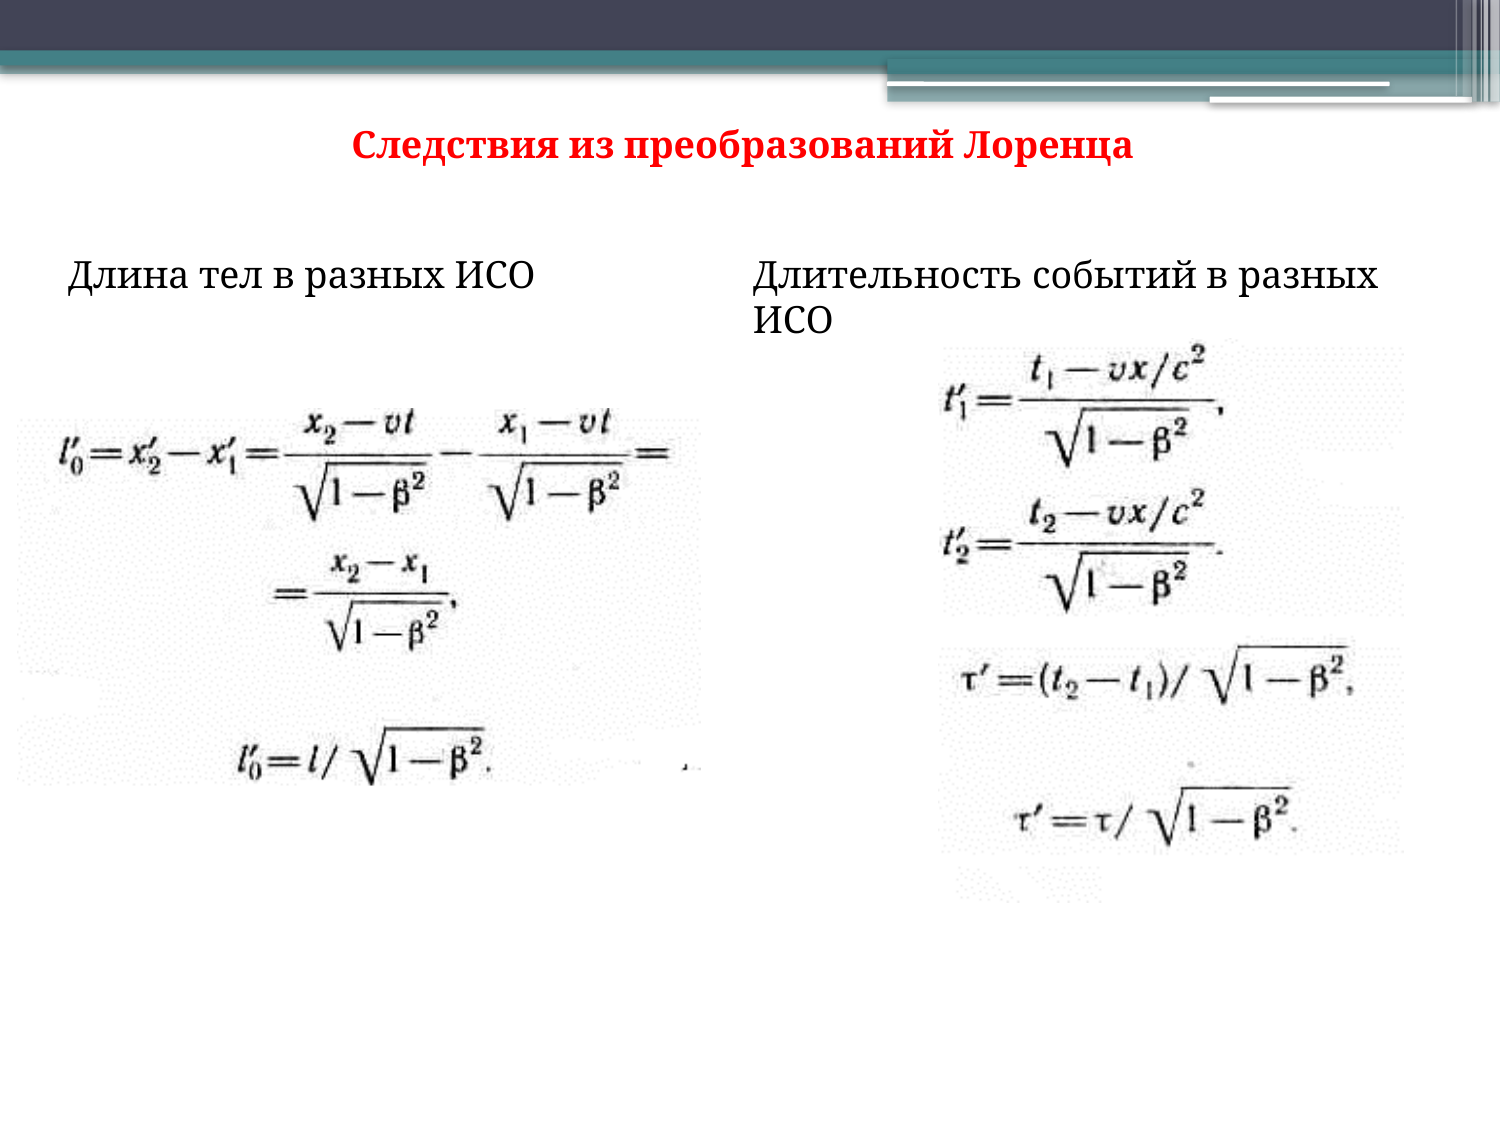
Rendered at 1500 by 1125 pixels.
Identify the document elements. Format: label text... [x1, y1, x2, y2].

text_box Длительность событий в разных ИСО [738, 243, 1436, 349]
text_box Длина тел в разных ИСО [53, 243, 680, 304]
picture [938, 337, 1405, 903]
text_box Следствия из преобразований Лоренца [336, 113, 1235, 174]
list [17, 408, 702, 823]
